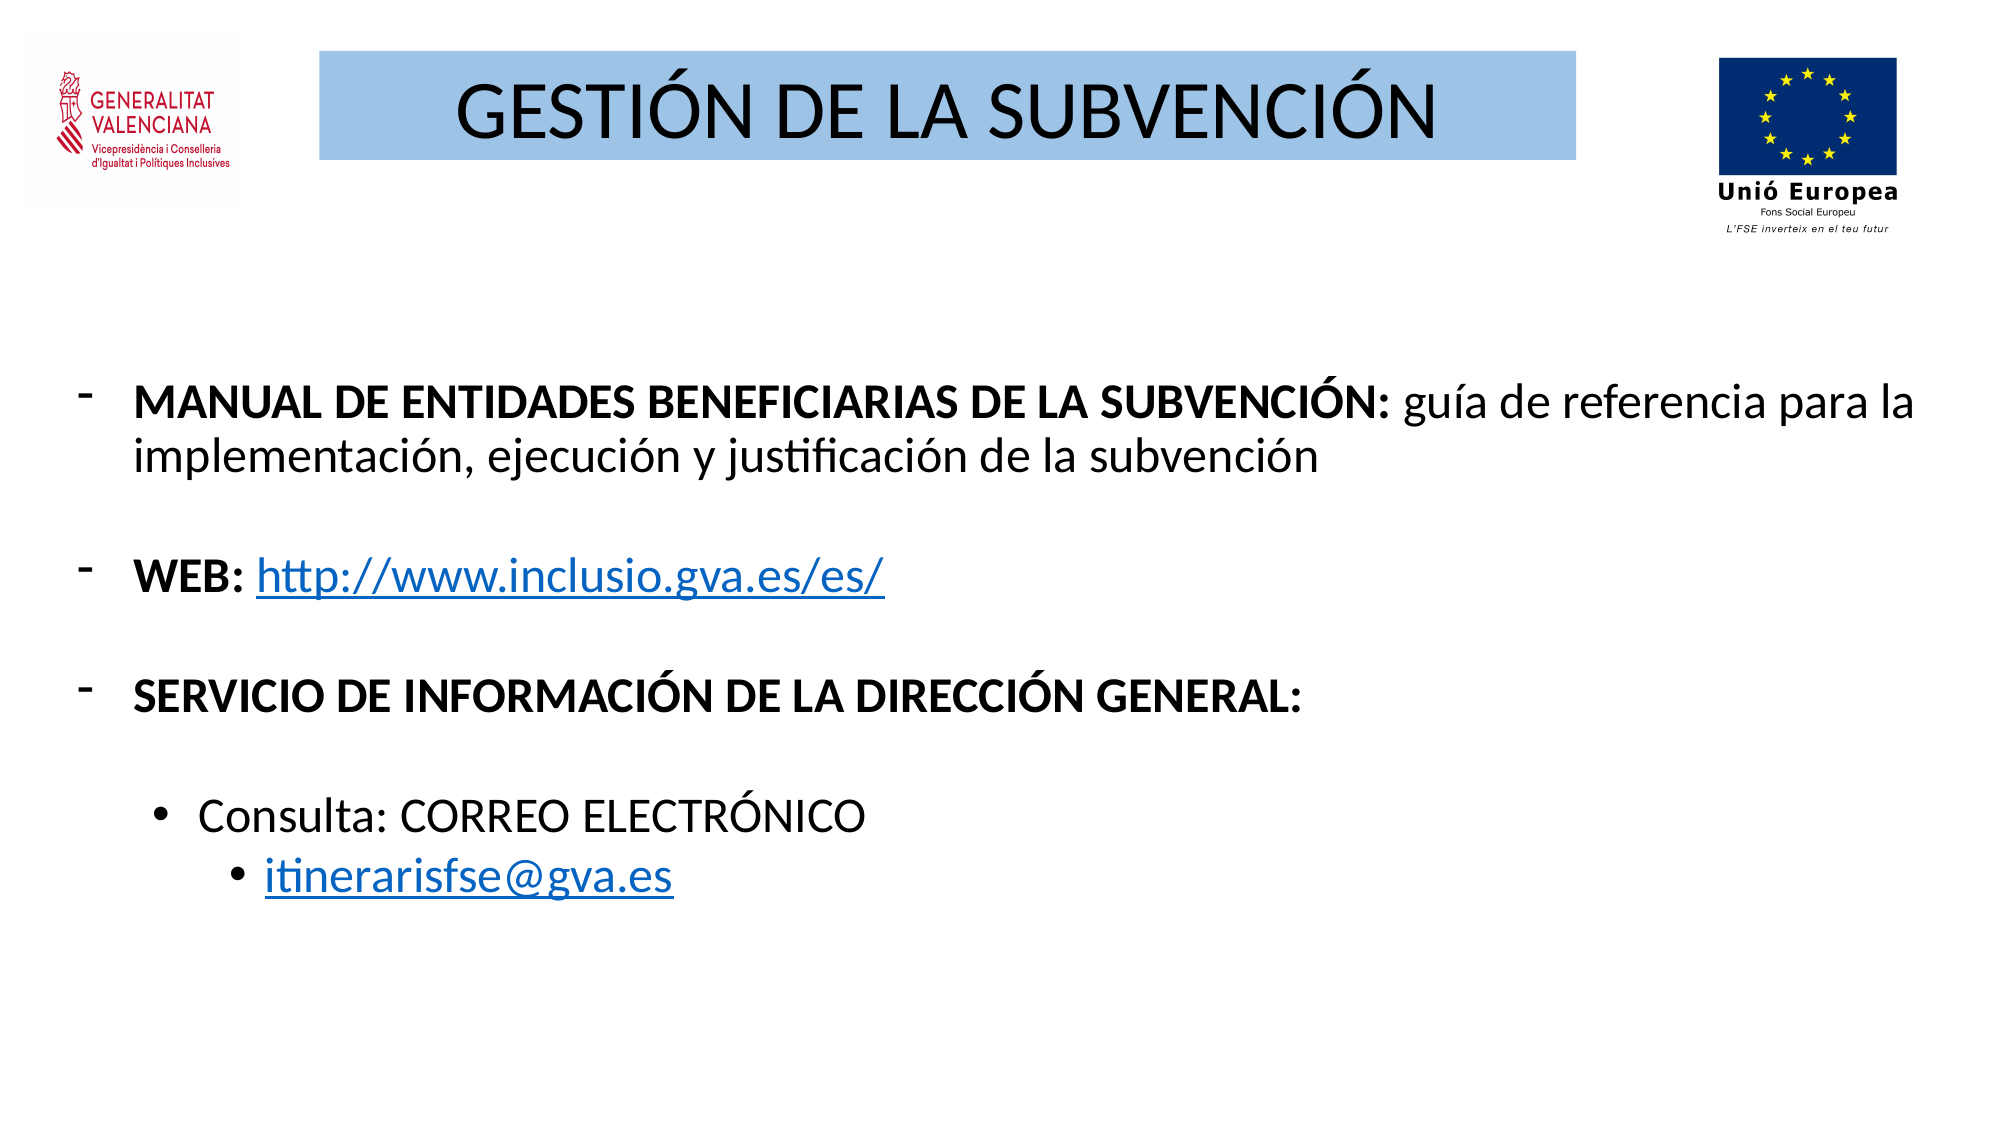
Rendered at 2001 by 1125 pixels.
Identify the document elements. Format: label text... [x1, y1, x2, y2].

text_box MANUAL DE ENTIDADES BENEFICIARIAS DE LA SUBVENCIÓN: guía de referencia para la implementación, ejecución y justificación de la subvención WEB: http://www.inclusio.gva.es/es/ SERVICIO DE INFORMACIÓN DE LA DIRECCIÓN GENERAL: Consulta: CORREO ELECTRÓNICO itinerarisfse@gva.es [62, 263, 1937, 1020]
text_box [99, 263, 1899, 915]
picture [1700, 47, 1912, 242]
picture [24, 30, 240, 208]
text_box [99, 44, 1899, 232]
